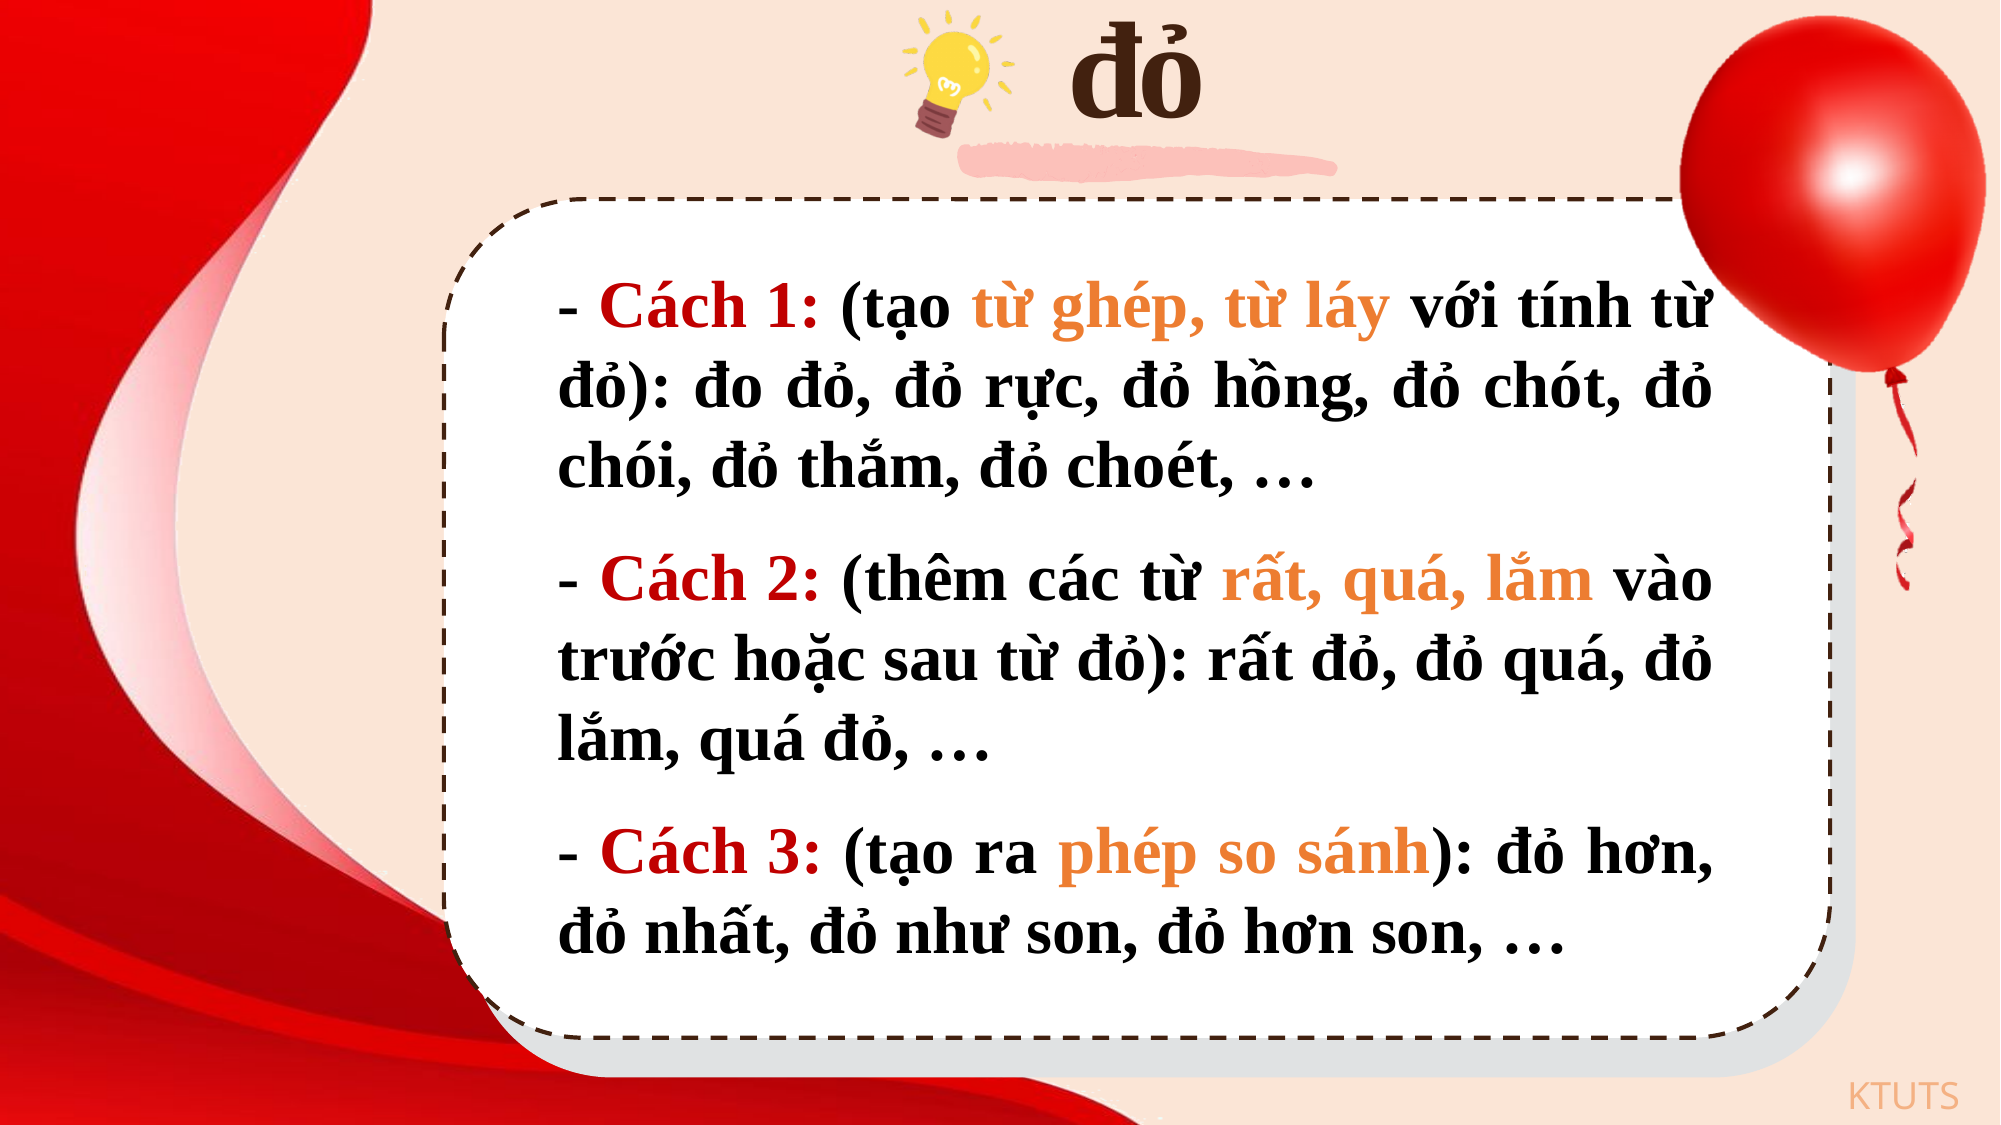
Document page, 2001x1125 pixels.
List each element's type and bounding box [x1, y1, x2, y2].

picture [1640, 0, 2000, 620]
text_box [678, 0, 1596, 184]
text_box [443, 199, 1856, 1078]
picture [0, 0, 1169, 1125]
